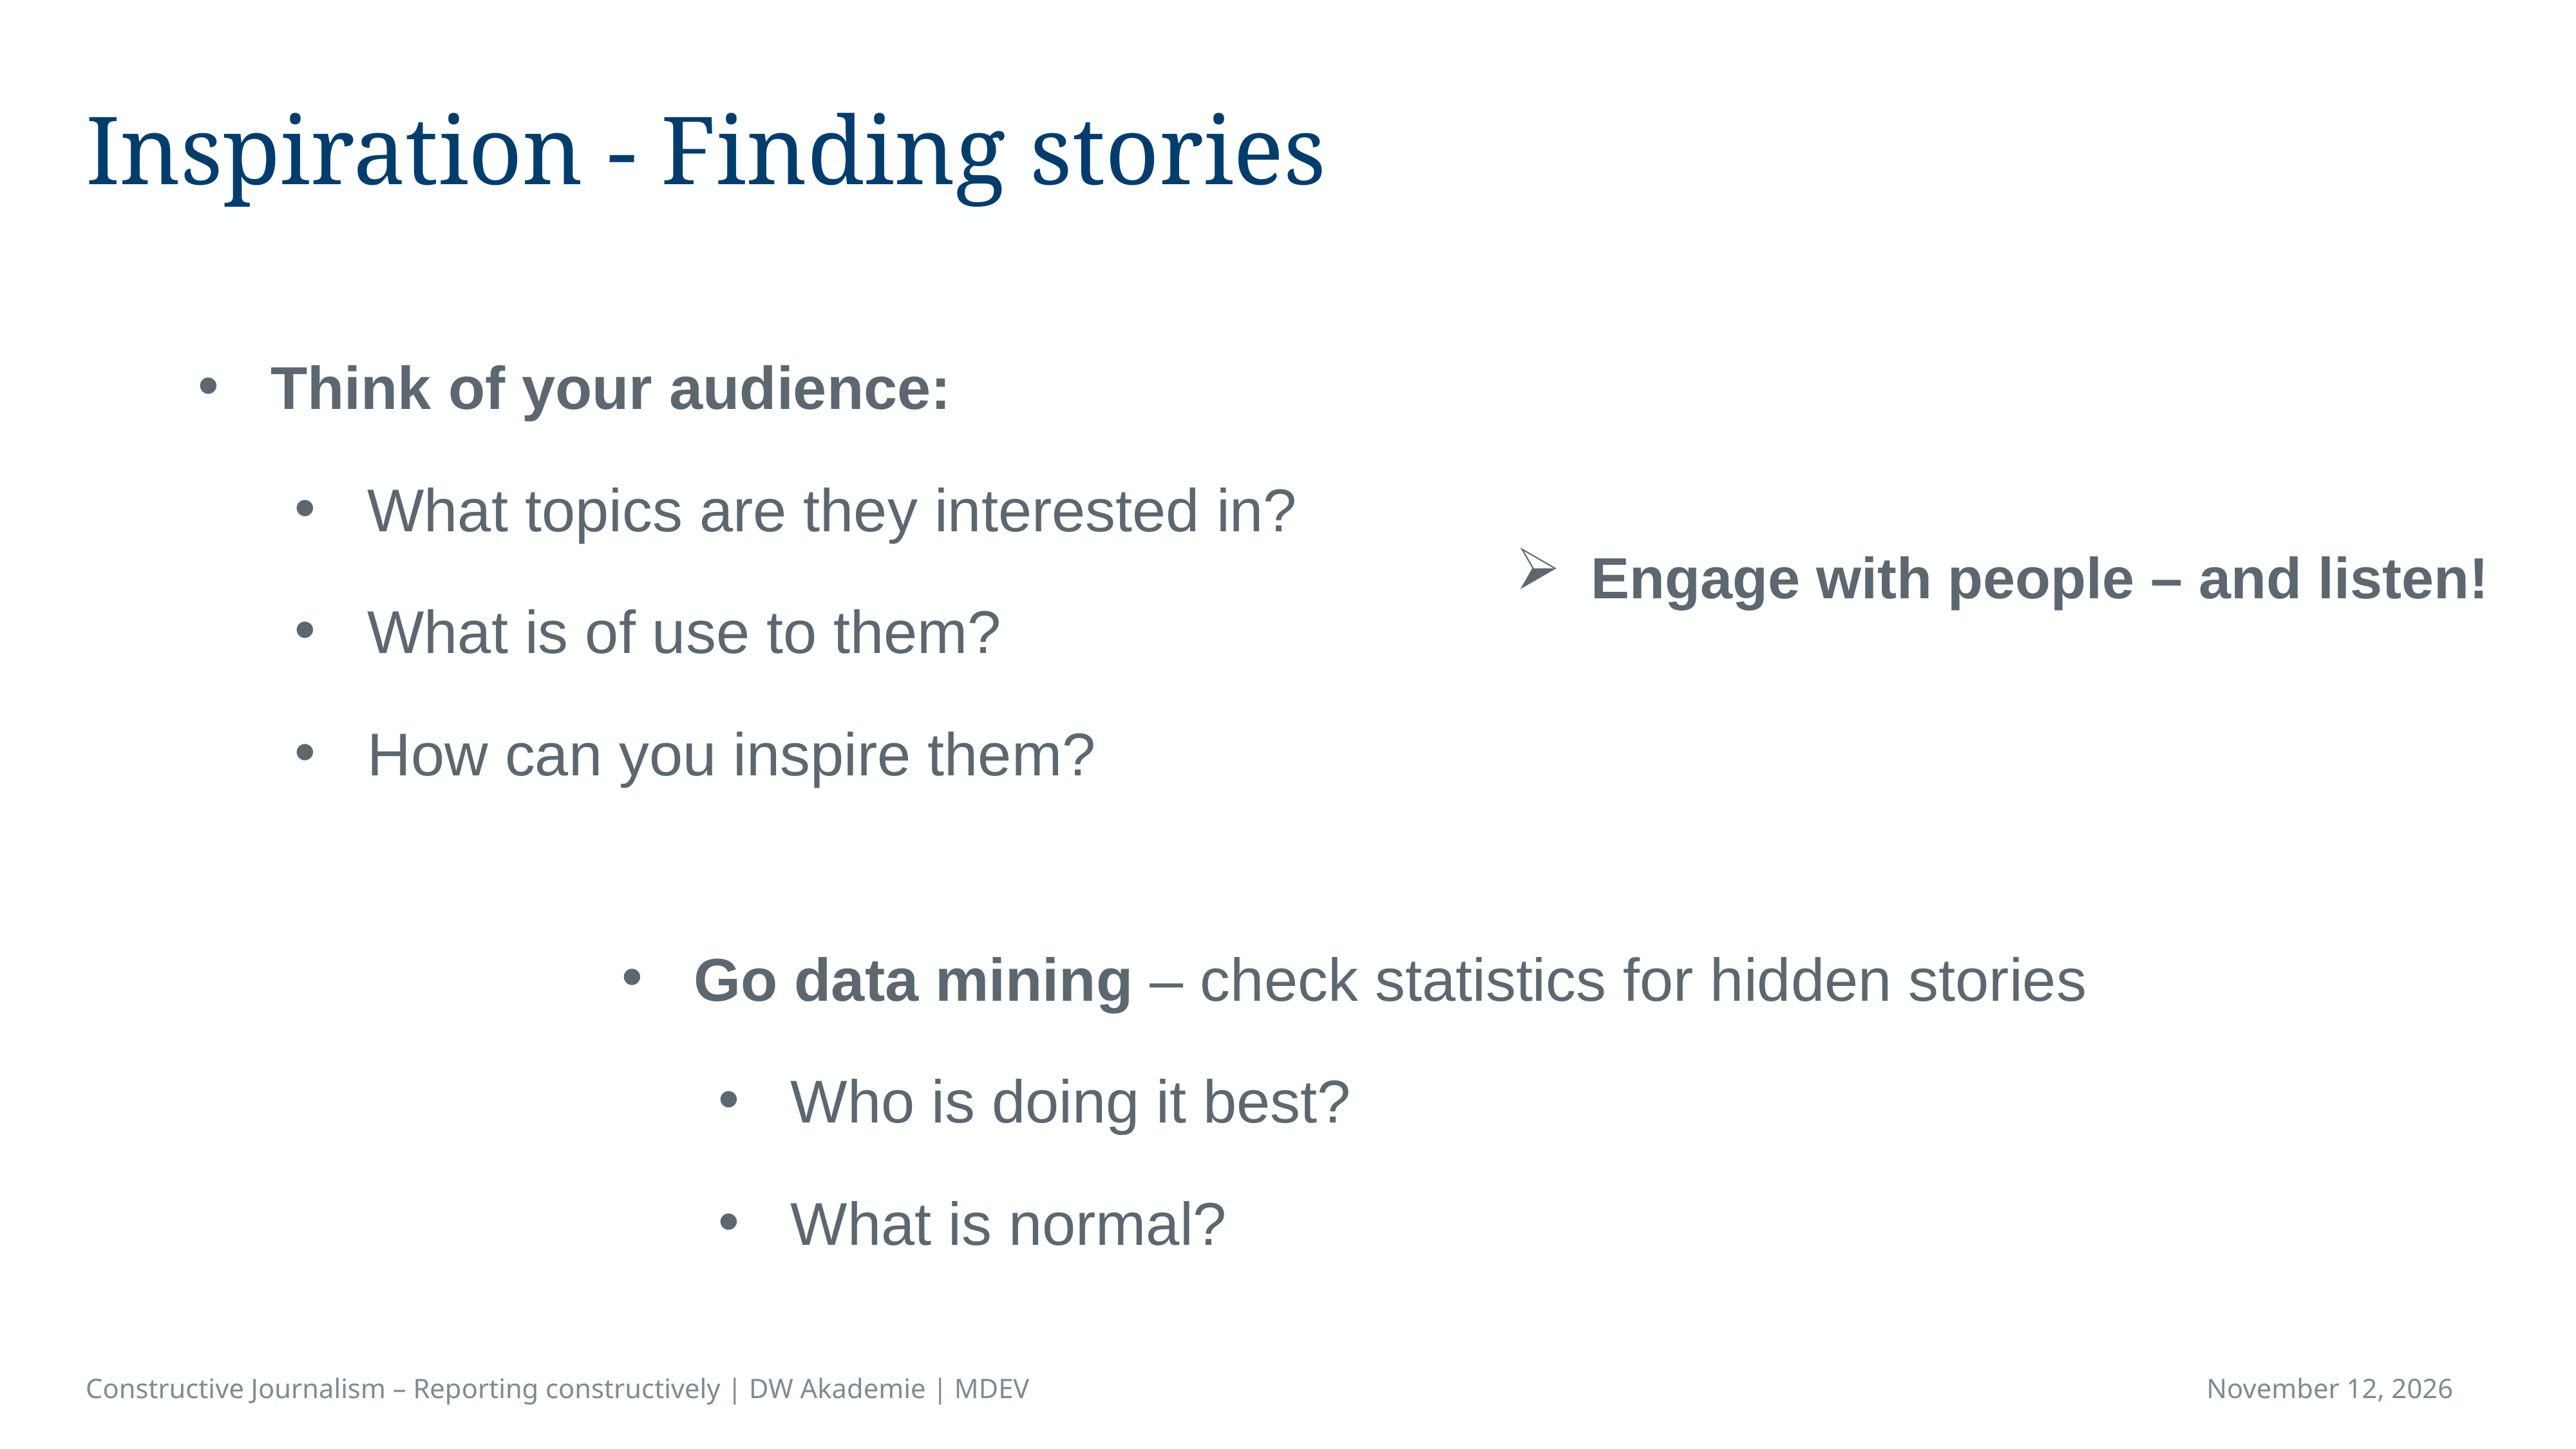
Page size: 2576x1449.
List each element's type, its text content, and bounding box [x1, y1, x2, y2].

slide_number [2006, 1359, 2463, 1421]
title Inspiration - Finding stories [76, 76, 2463, 200]
text_box Go data mining – check statistics for hidden stories Who is doing it best? What is normal? [612, 899, 2576, 1320]
text_box Engage with people – and listen! [1506, 501, 2508, 643]
footer Constructive Journalism – Reporting constructively | DW Akademie | MDEV [76, 1359, 1584, 1421]
list Think of your audience: What topics are they interested in? What is of use to them? How can you inspire them? [188, 308, 1365, 836]
